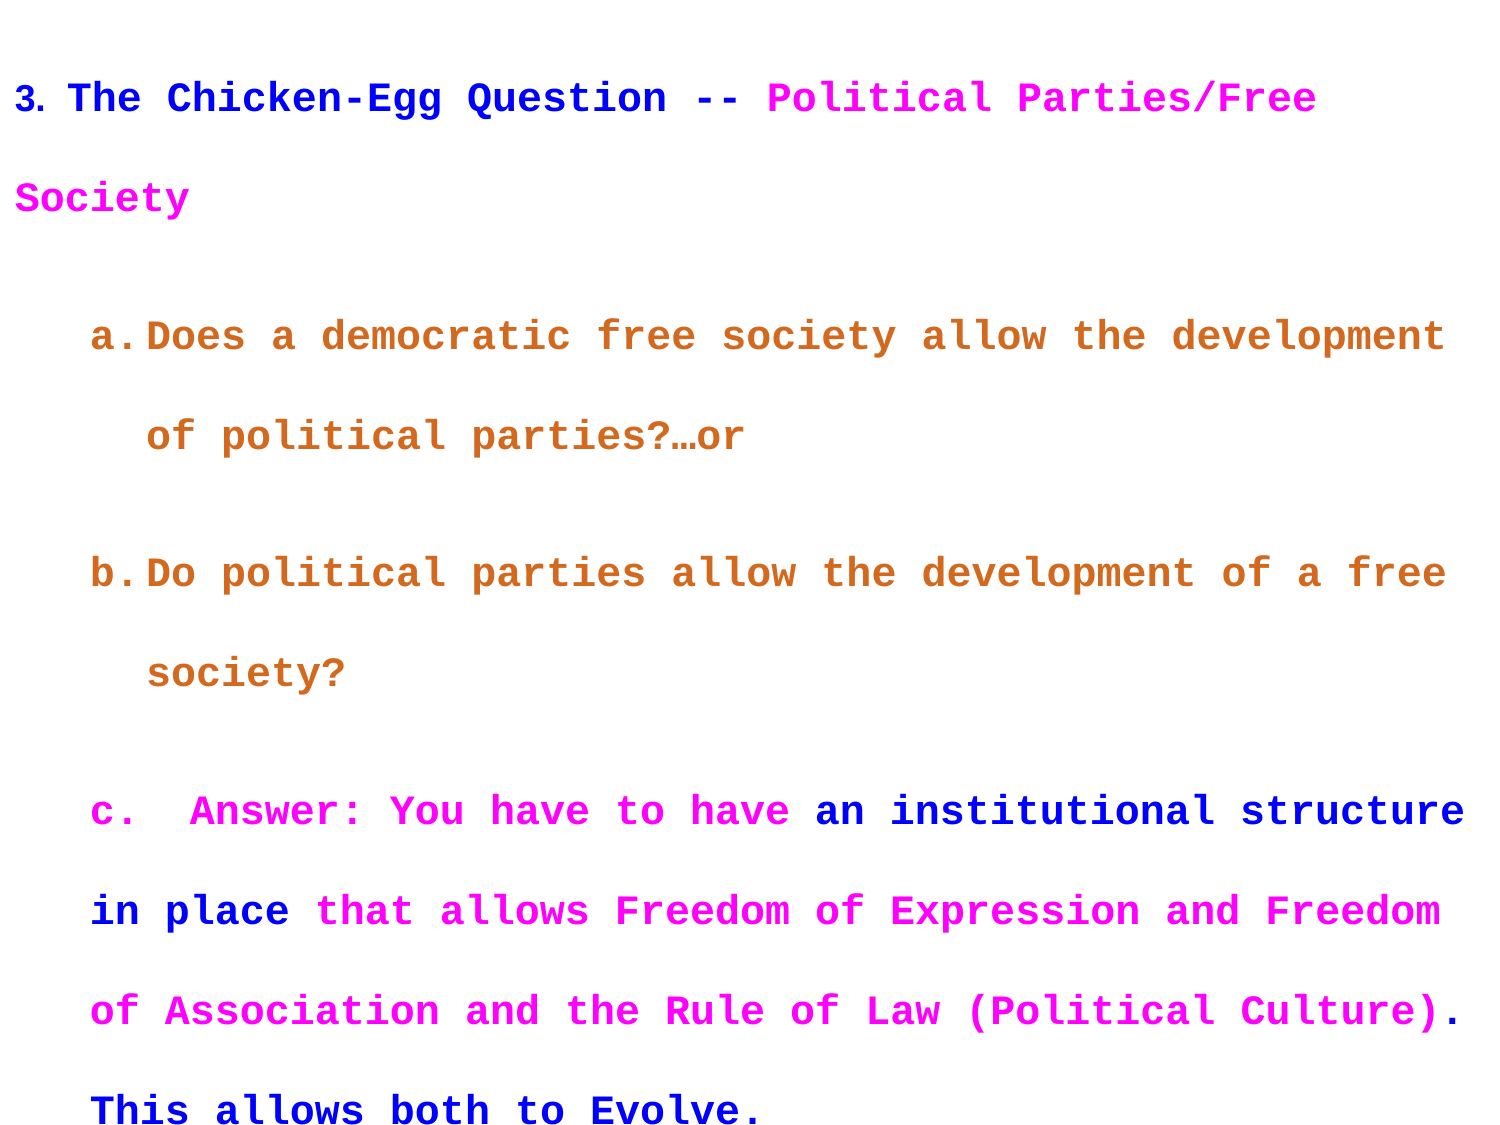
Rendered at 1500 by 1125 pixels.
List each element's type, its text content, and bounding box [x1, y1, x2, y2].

text_box 3. The Chicken-Egg Question -- Political Parties/Free Society Does a democratic free society allow the development of political parties?…or Do political parties allow the development of a free society? c. Answer: You have to have an institutional structure in place that allows Freedom of Expression and Freedom of Association and the Rule of Law (Political Culture). This allows both to Evolve. [0, 12, 1500, 1125]
